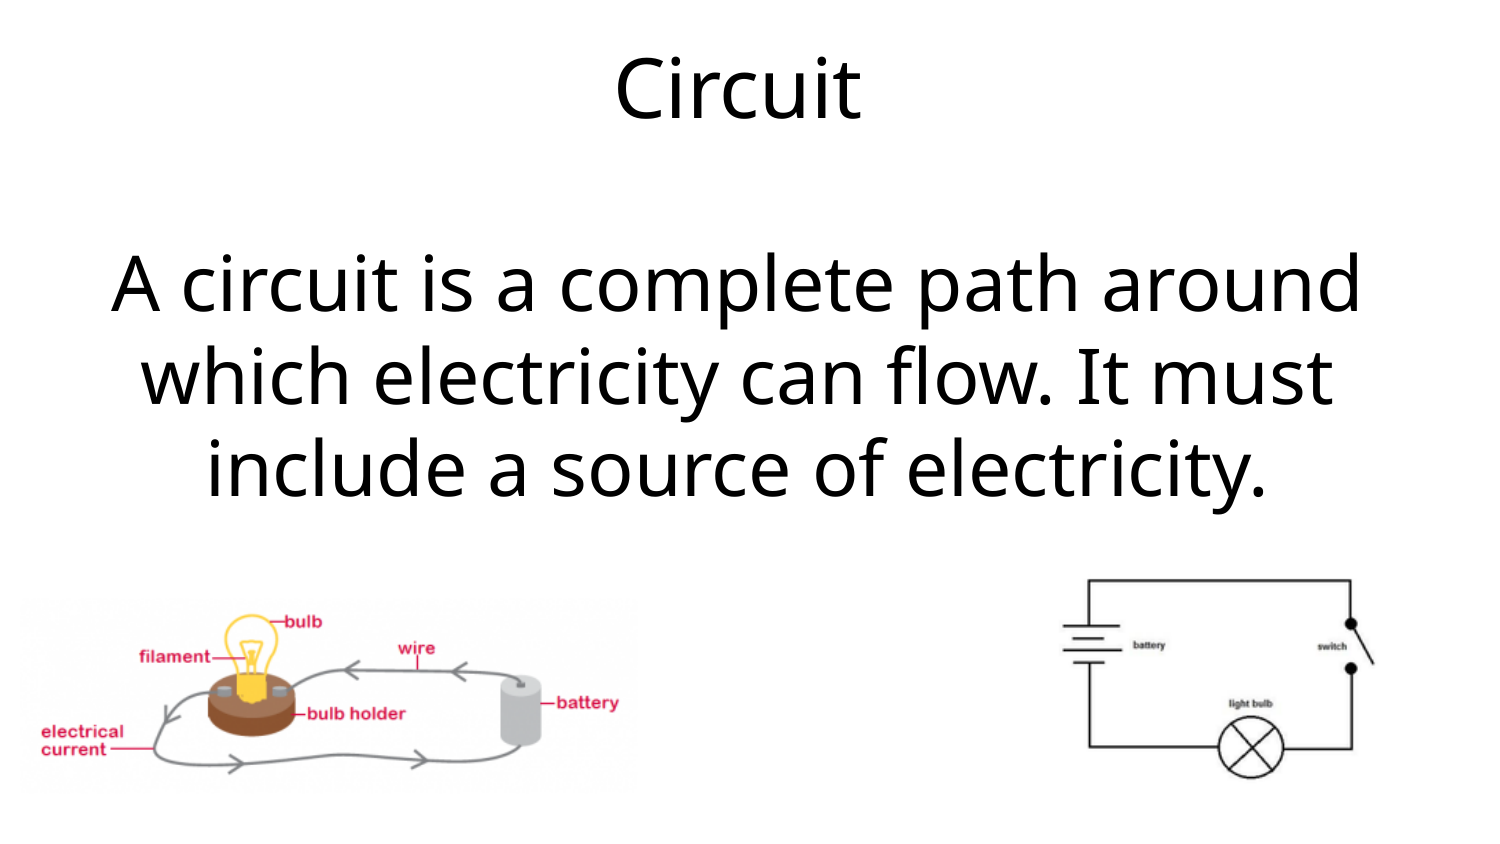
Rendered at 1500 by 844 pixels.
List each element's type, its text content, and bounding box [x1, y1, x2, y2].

picture [19, 598, 638, 794]
text_box Circuit A circuit is a complete path around which electricity can flow. It must include a source of electricity. [14, 19, 1461, 346]
picture [1014, 523, 1445, 822]
